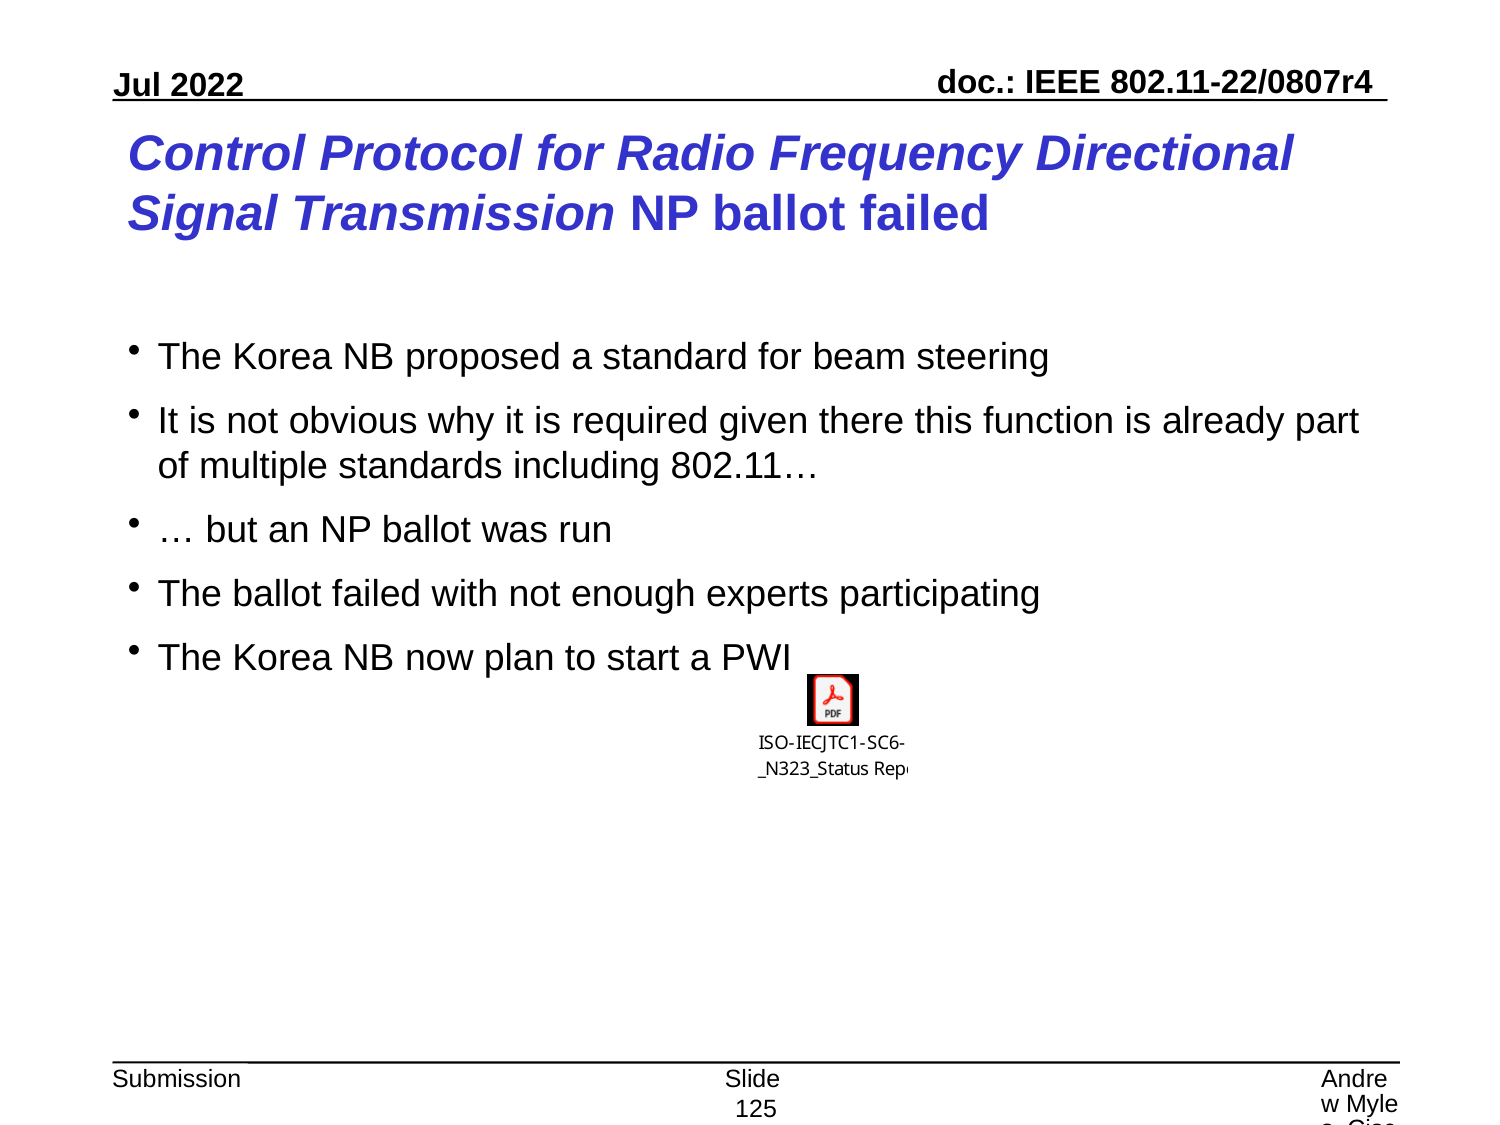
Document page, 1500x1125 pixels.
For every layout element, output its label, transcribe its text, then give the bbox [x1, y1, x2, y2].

slide_number Slide 125 [709, 1061, 803, 1093]
title Control Protocol for Radio Frequency Directional Signal Transmission NP ballot failed [112, 112, 1388, 288]
footer Andrew Myles, Cisco [1320, 1061, 1402, 1093]
list The Korea NB proposed a standard for beam steering It is not obvious why it is required given there this function is already part of multiple standards including 802.11… … but an NP ballot was run The ballot failed with not enough experts participating The Korea NB now plan to start a PWI [112, 324, 1388, 1000]
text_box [756, 674, 908, 808]
